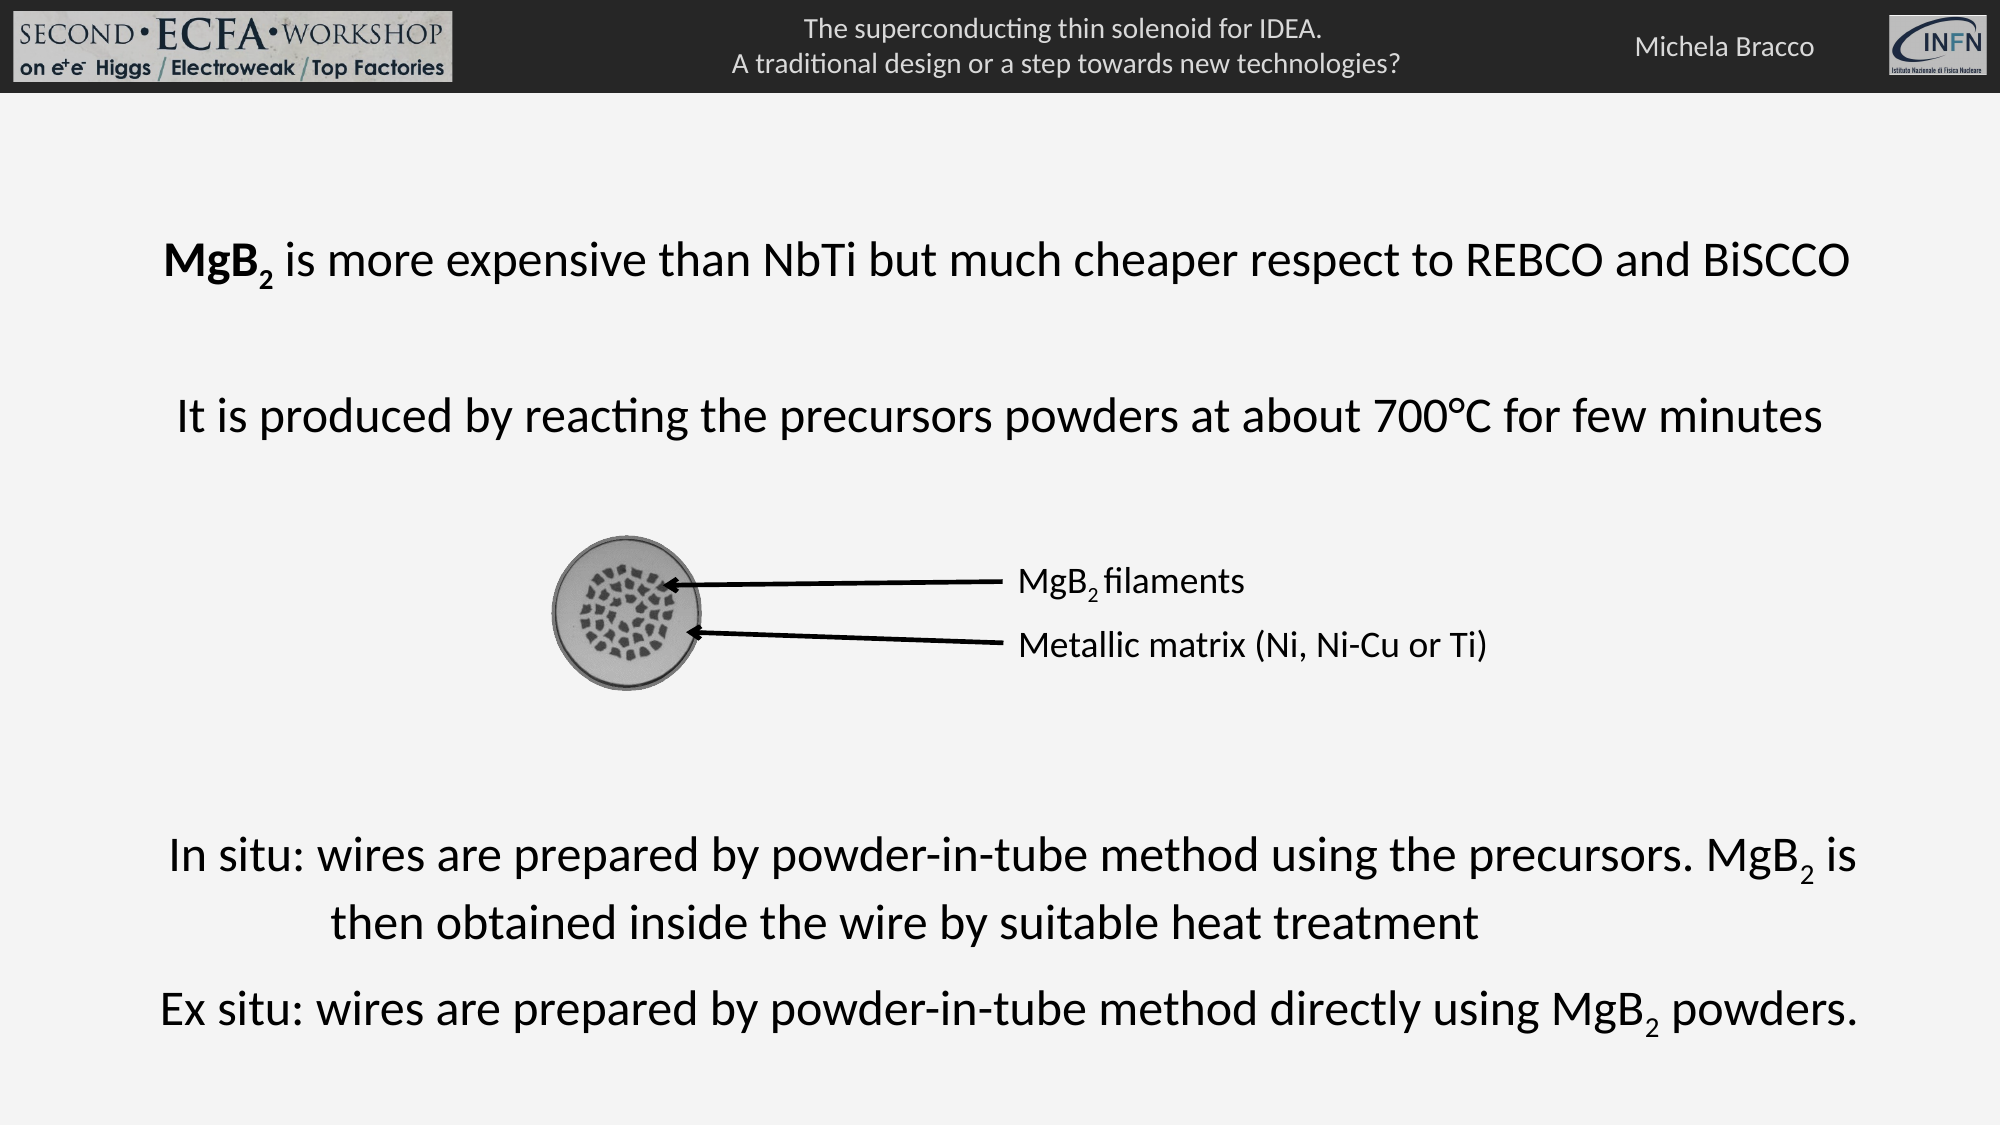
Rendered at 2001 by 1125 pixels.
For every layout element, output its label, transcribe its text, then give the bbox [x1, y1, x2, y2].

text_box MgB2 is more expensive than NbTi but much cheaper respect to REBCO and BiSCCO [148, 219, 1878, 303]
text_box Ex situ: wires are prepared by powder-in-tube method directly using MgB2 powders. [145, 967, 1898, 1051]
picture [13, 11, 453, 82]
text_box In situ: wires are prepared by powder-in-tube method using the precursors. MgB2 is then obtained inside the wire by suitable heat treatment [153, 814, 1890, 958]
text_box It is produced by reacting the precursors powders at about 700°C for few minutes [161, 375, 1839, 451]
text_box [551, 535, 1507, 691]
picture [1889, 15, 1987, 75]
